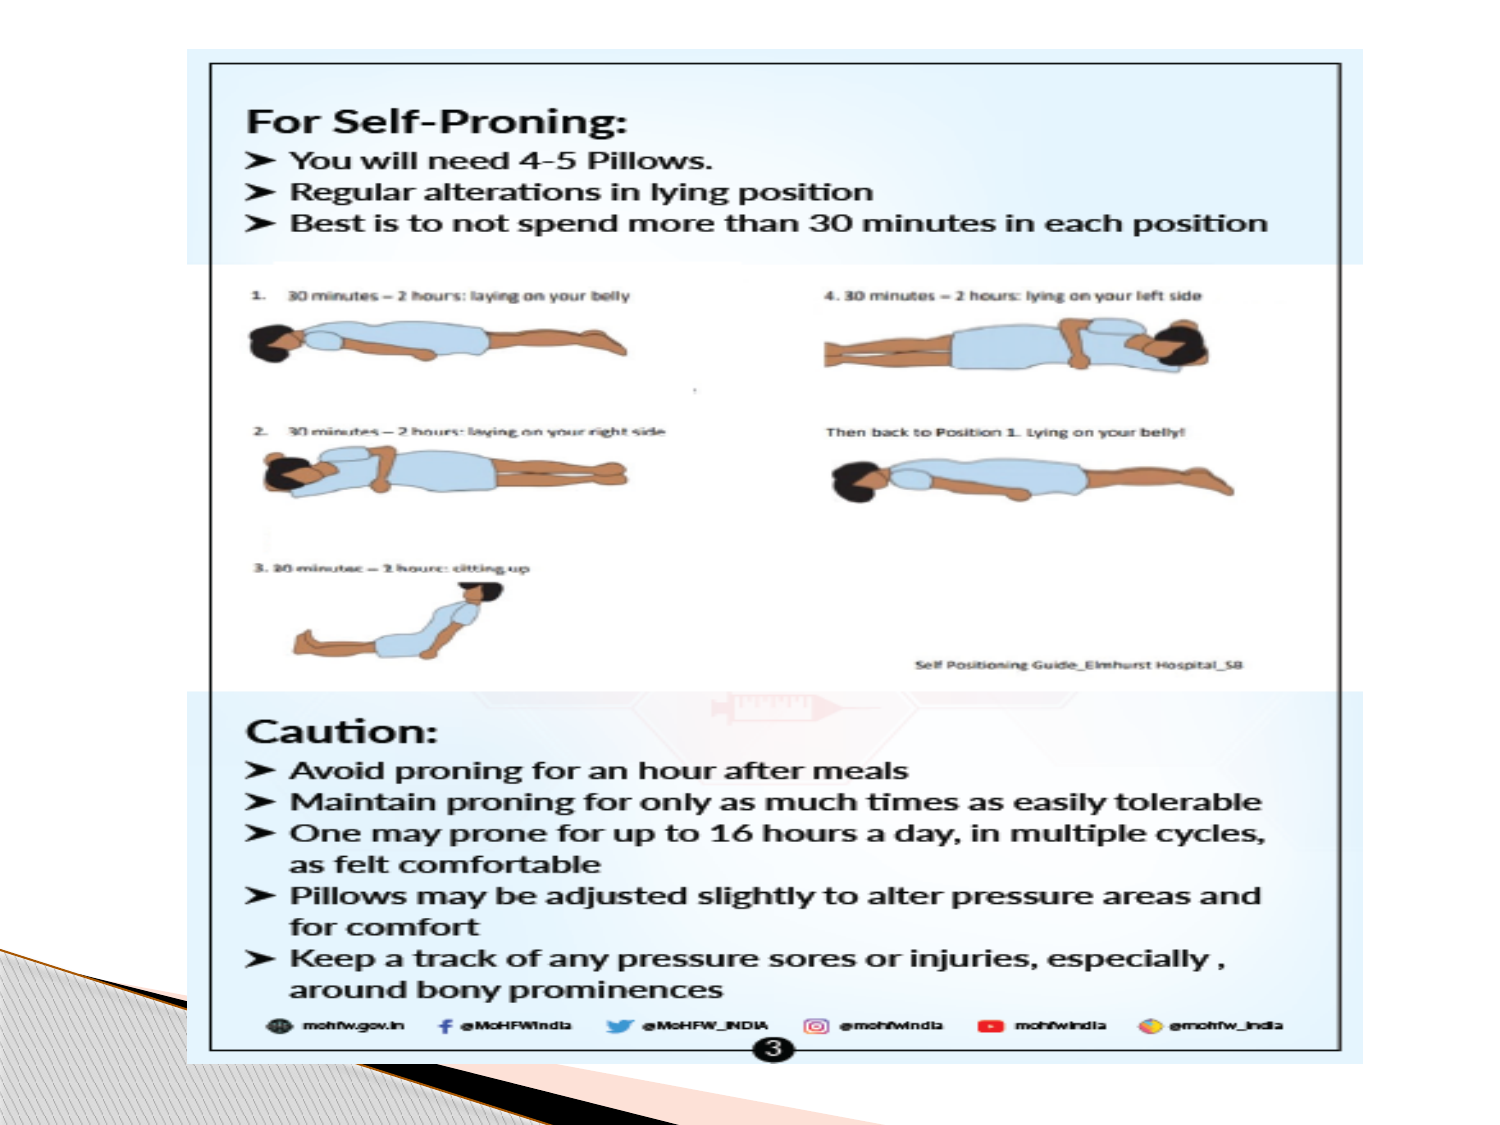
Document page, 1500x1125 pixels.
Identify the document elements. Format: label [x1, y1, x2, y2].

picture [187, 49, 1363, 1065]
